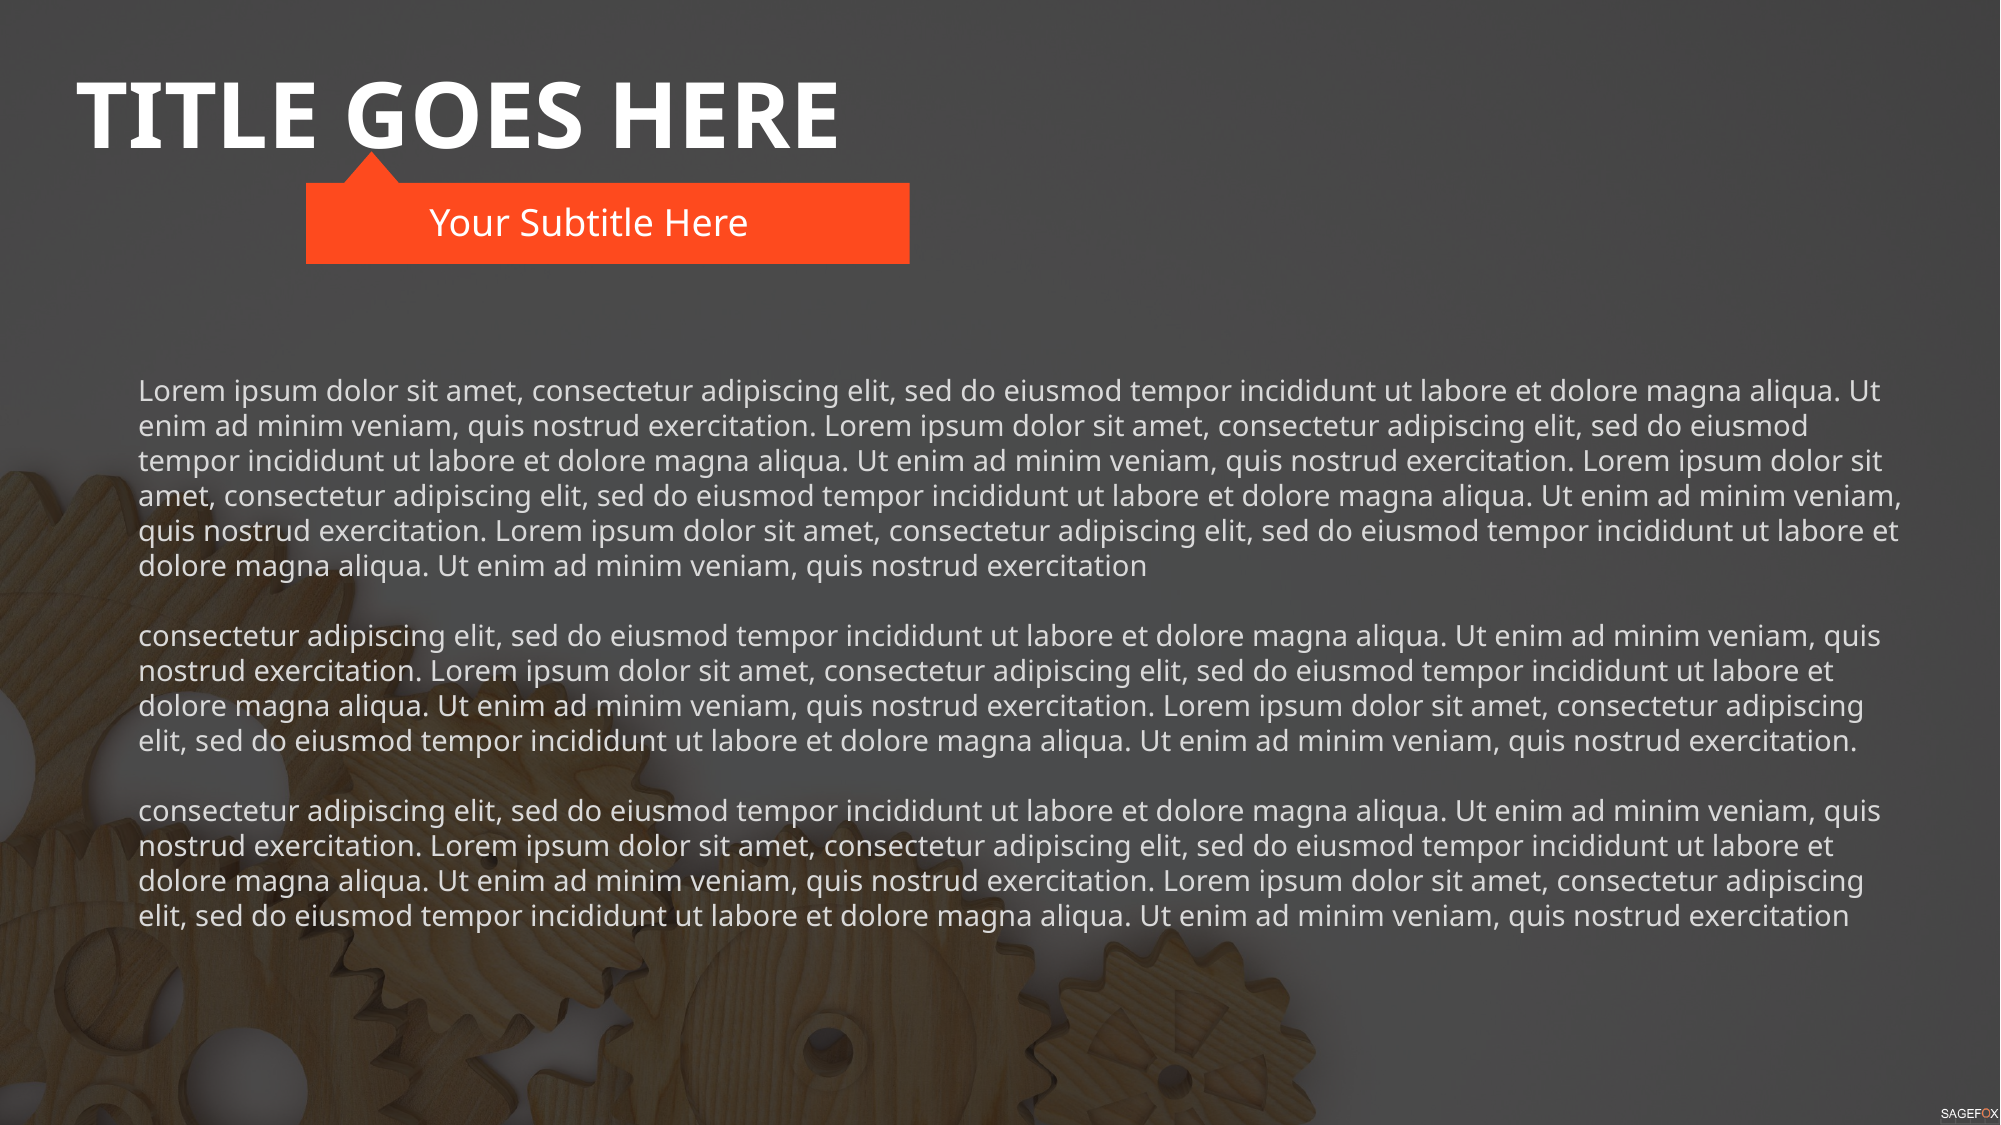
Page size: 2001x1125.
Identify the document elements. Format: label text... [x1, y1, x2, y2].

picture [1940, 0, 2001, 1125]
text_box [306, 151, 910, 264]
text_box Lorem ipsum dolor sit amet, consectetur adipiscing elit, sed do eiusmod tempor incididunt ut labore et dolore magna aliqua. Ut enim ad minim veniam, quis nostrud exercitation. Lorem ipsum dolor sit amet, consectetur adipiscing elit, sed do eiusmod tempor incididunt ut labore et dolore magna aliqua. Ut enim ad minim veniam, quis nostrud exercitation. Lorem ipsum dolor sit amet, consectetur adipiscing elit, sed do eiusmod tempor incididunt ut labore et dolore magna aliqua. Ut enim ad minim veniam, quis nostrud exercitation. Lorem ipsum dolor sit amet, consectetur adipiscing elit, sed do eiusmod tempor incididunt ut labore et dolore magna aliqua. Ut enim ad minim veniam, quis nostrud exercitation consectetur adipiscing elit, sed do eiusmod tempor incididunt ut labore et dolore magna aliqua. Ut enim ad minim veniam, quis nostrud exercitation. Lorem ipsum dolor sit amet, consectetur adipiscing elit, sed do eiusmod tempor incididunt ut labore et dolore magna aliqua. Ut enim ad minim veniam, quis nostrud exercitation. Lorem ipsum dolor sit amet, consectetur adipiscing elit, sed do eiusmod tempor incididunt ut labore et dolore magna aliqua. Ut enim ad minim veniam, quis nostrud exercitation. consectetur adipiscing elit, sed do eiusmod tempor incididunt ut labore et dolore magna aliqua. Ut enim ad minim veniam, quis nostrud exercitation. Lorem ipsum dolor sit amet, consectetur adipiscing elit, sed do eiusmod tempor incididunt ut labore et dolore magna aliqua. Ut enim ad minim veniam, quis nostrud exercitation. Lorem ipsum dolor sit amet, consectetur adipiscing elit, sed do eiusmod tempor incididunt ut labore et dolore magna aliqua. Ut enim ad minim veniam, quis nostrud exercitation [123, 365, 1930, 940]
text_box TITLE GOES HERE [60, 49, 965, 175]
